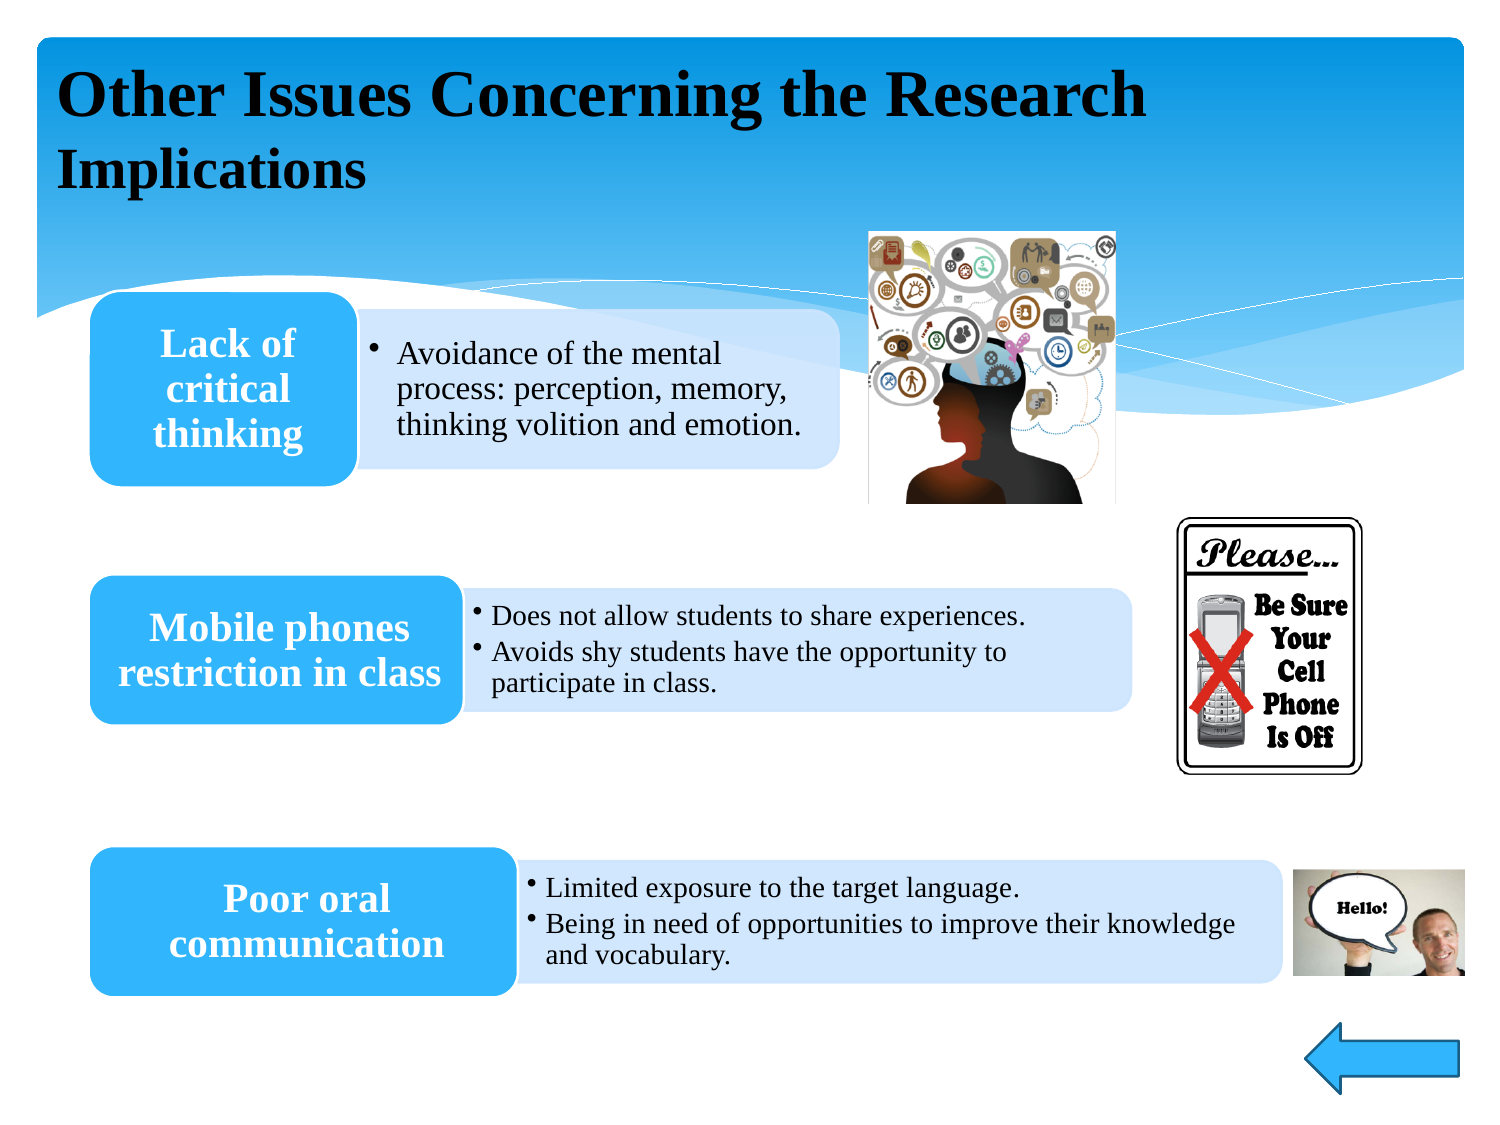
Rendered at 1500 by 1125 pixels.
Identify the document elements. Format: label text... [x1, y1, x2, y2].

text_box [88, 574, 1132, 726]
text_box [88, 845, 1282, 998]
picture [1293, 869, 1465, 977]
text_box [88, 290, 839, 488]
picture [867, 231, 1117, 504]
text_box Other Issues Concerning the Research Implications [41, 42, 1258, 253]
picture [1174, 514, 1364, 776]
text_box [1304, 1021, 1460, 1096]
